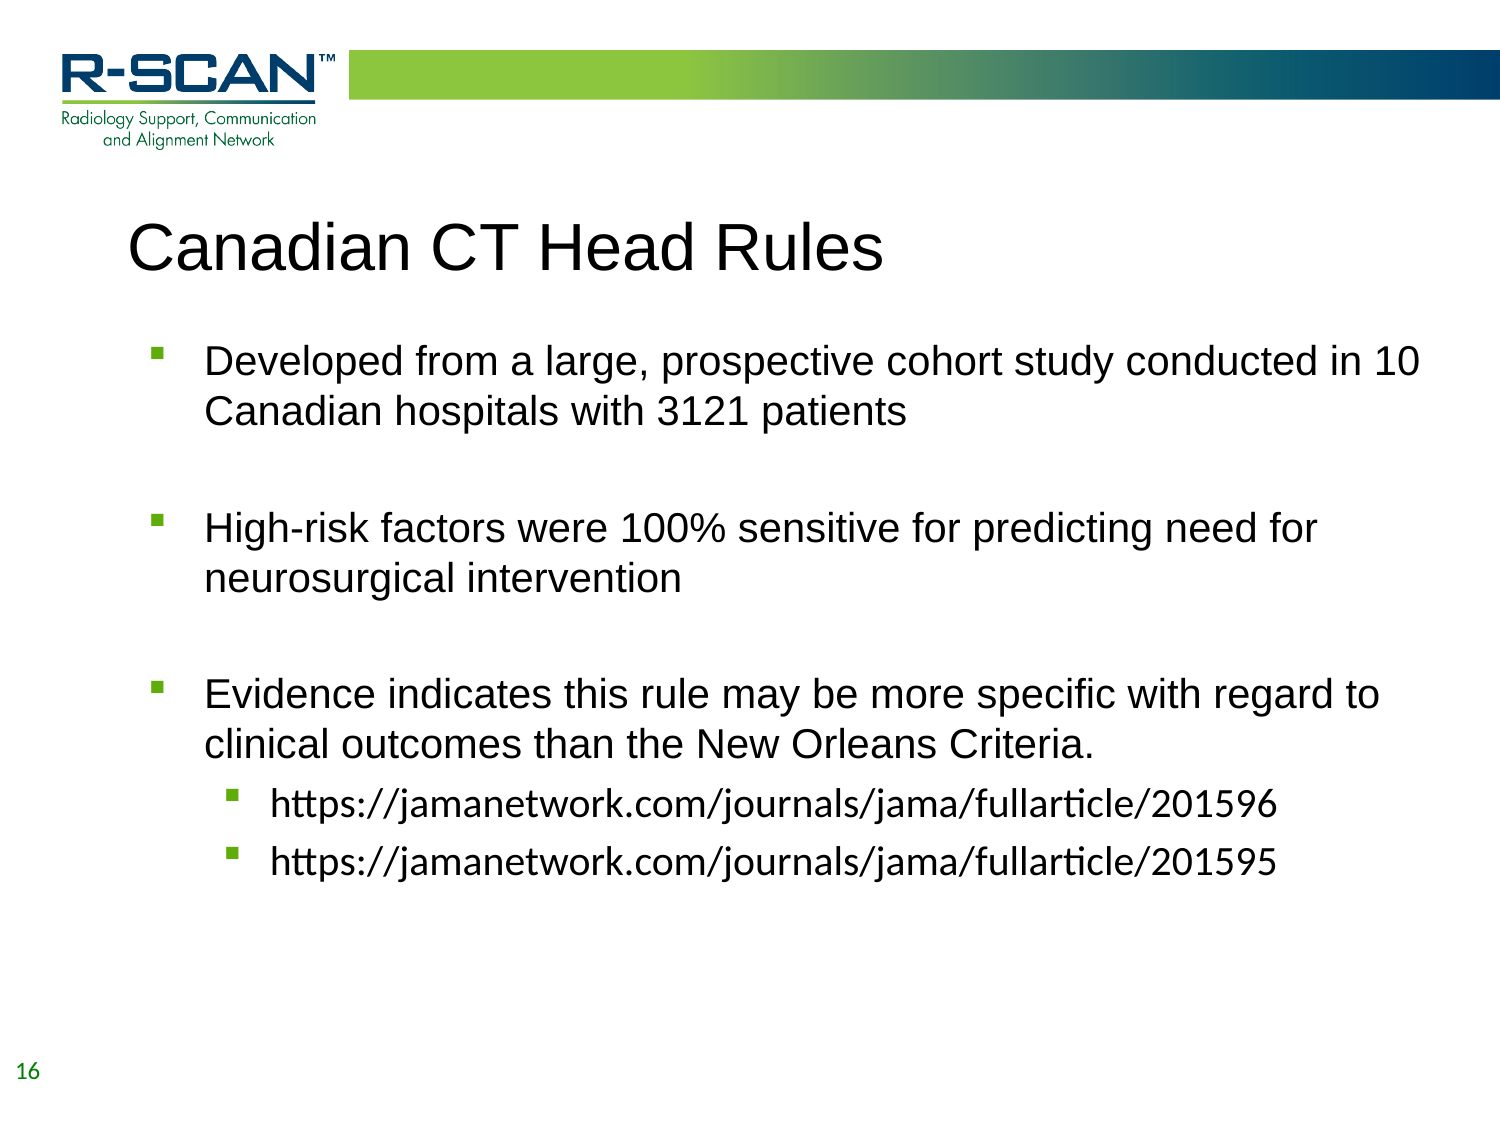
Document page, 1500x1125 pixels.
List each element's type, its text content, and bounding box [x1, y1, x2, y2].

picture [62, 54, 335, 150]
picture [1430, 50, 1500, 100]
list Developed from a large, prospective cohort study conducted in 10 Canadian hospitals with 3121 patients High-risk factors were 100% sensitive for predicting need for neurosurgical intervention Evidence indicates this rule may be more specific with regard to clinical outcomes than the New Orleans Criteria. https://jamanetwork.com/journals/jama/fullarticle/201596 https://jamanetwork.com/journals/jama/fullarticle/201595 [131, 324, 1465, 1042]
picture [349, 50, 1318, 100]
slide_number 16 [0, 1039, 113, 1100]
title Canadian CT Head Rules [112, 162, 1463, 325]
